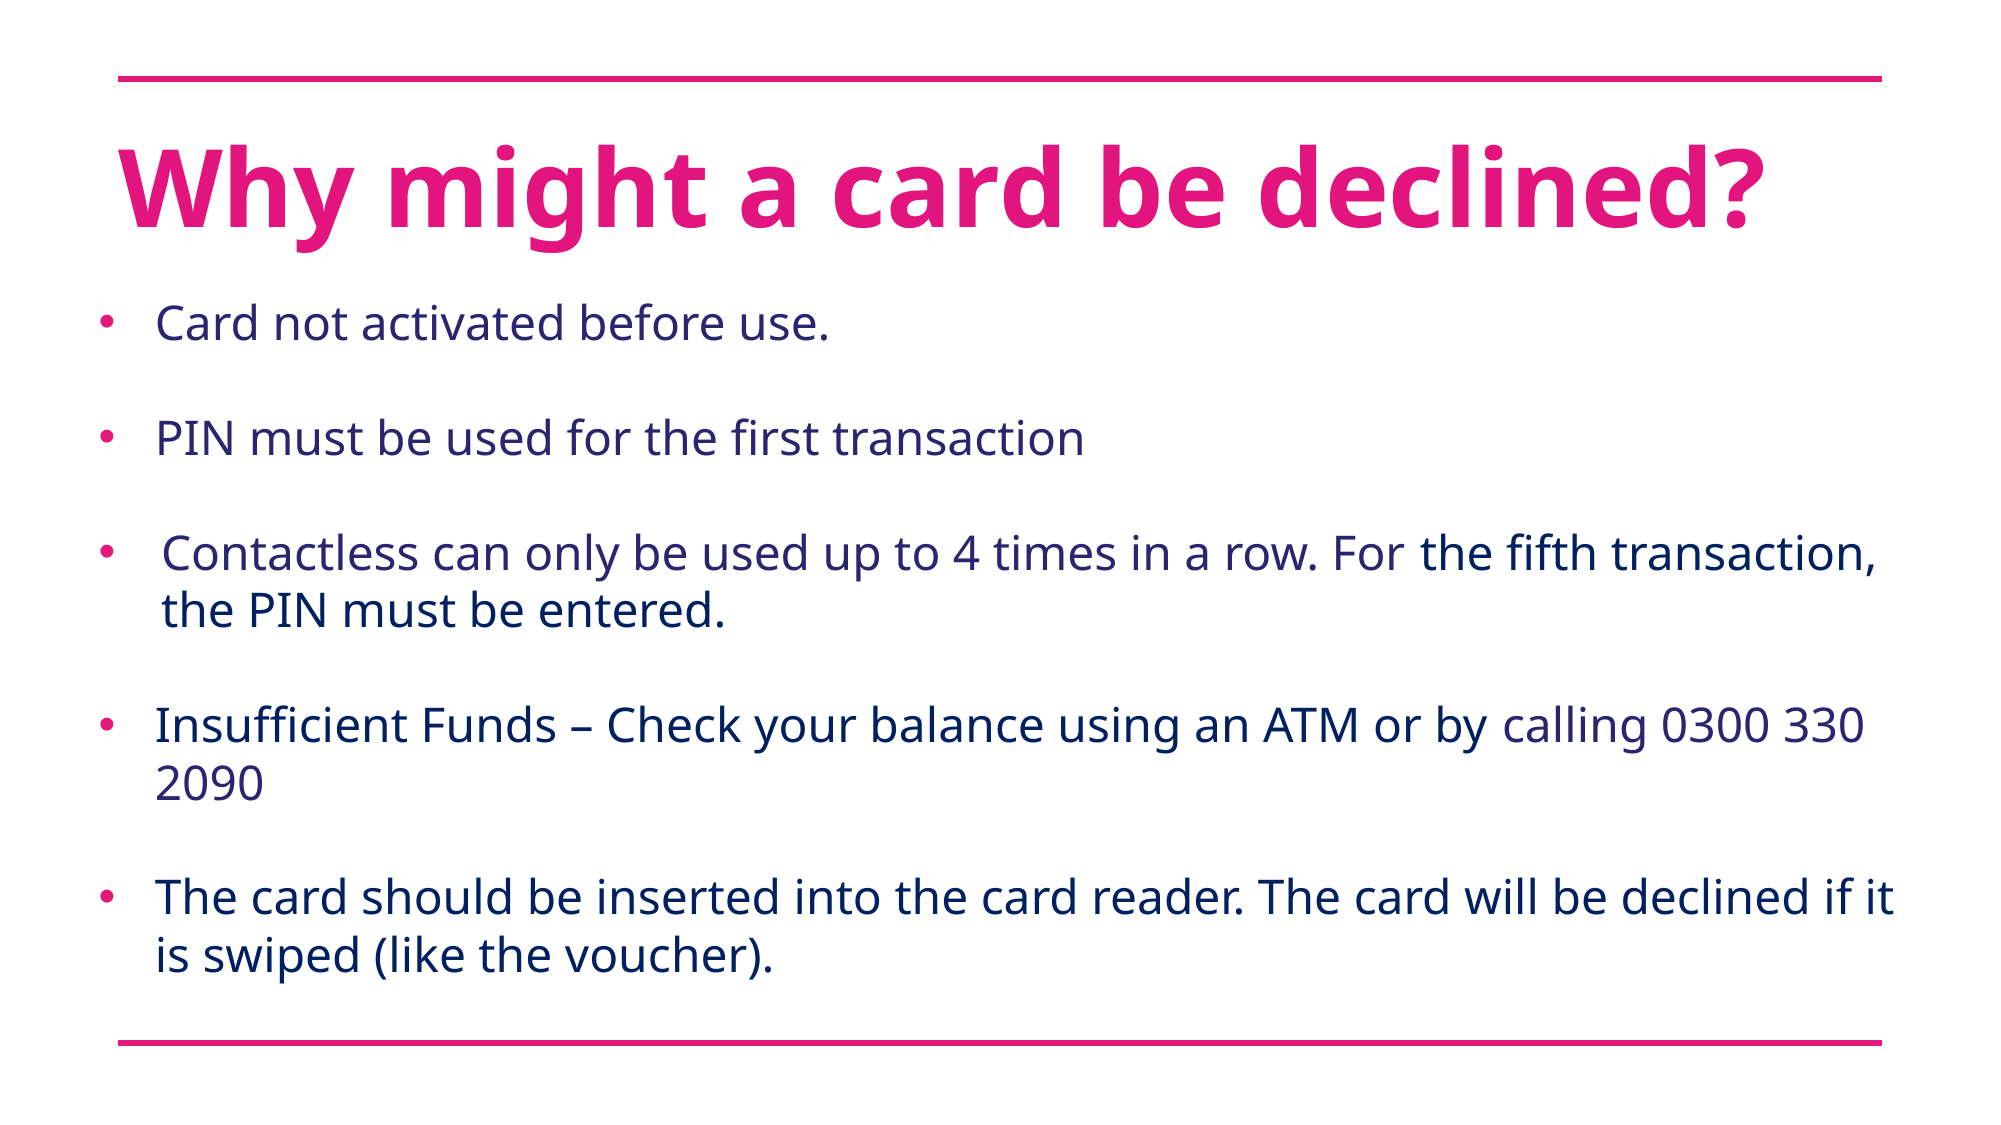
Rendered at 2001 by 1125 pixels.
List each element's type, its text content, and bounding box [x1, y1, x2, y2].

text_box Card not activated before use. PIN must be used for the first transaction Contactless can only be used up to 4 times in a row. For the fifth transaction, the PIN must be entered. Insufficient Funds – Check your balance using an ATM or by calling 0300 330 2090 The card should be inserted into the card reader. The card will be declined if it is swiped (like the voucher). [98, 292, 1902, 982]
text_box Why might a card be declined? [118, 112, 1882, 257]
